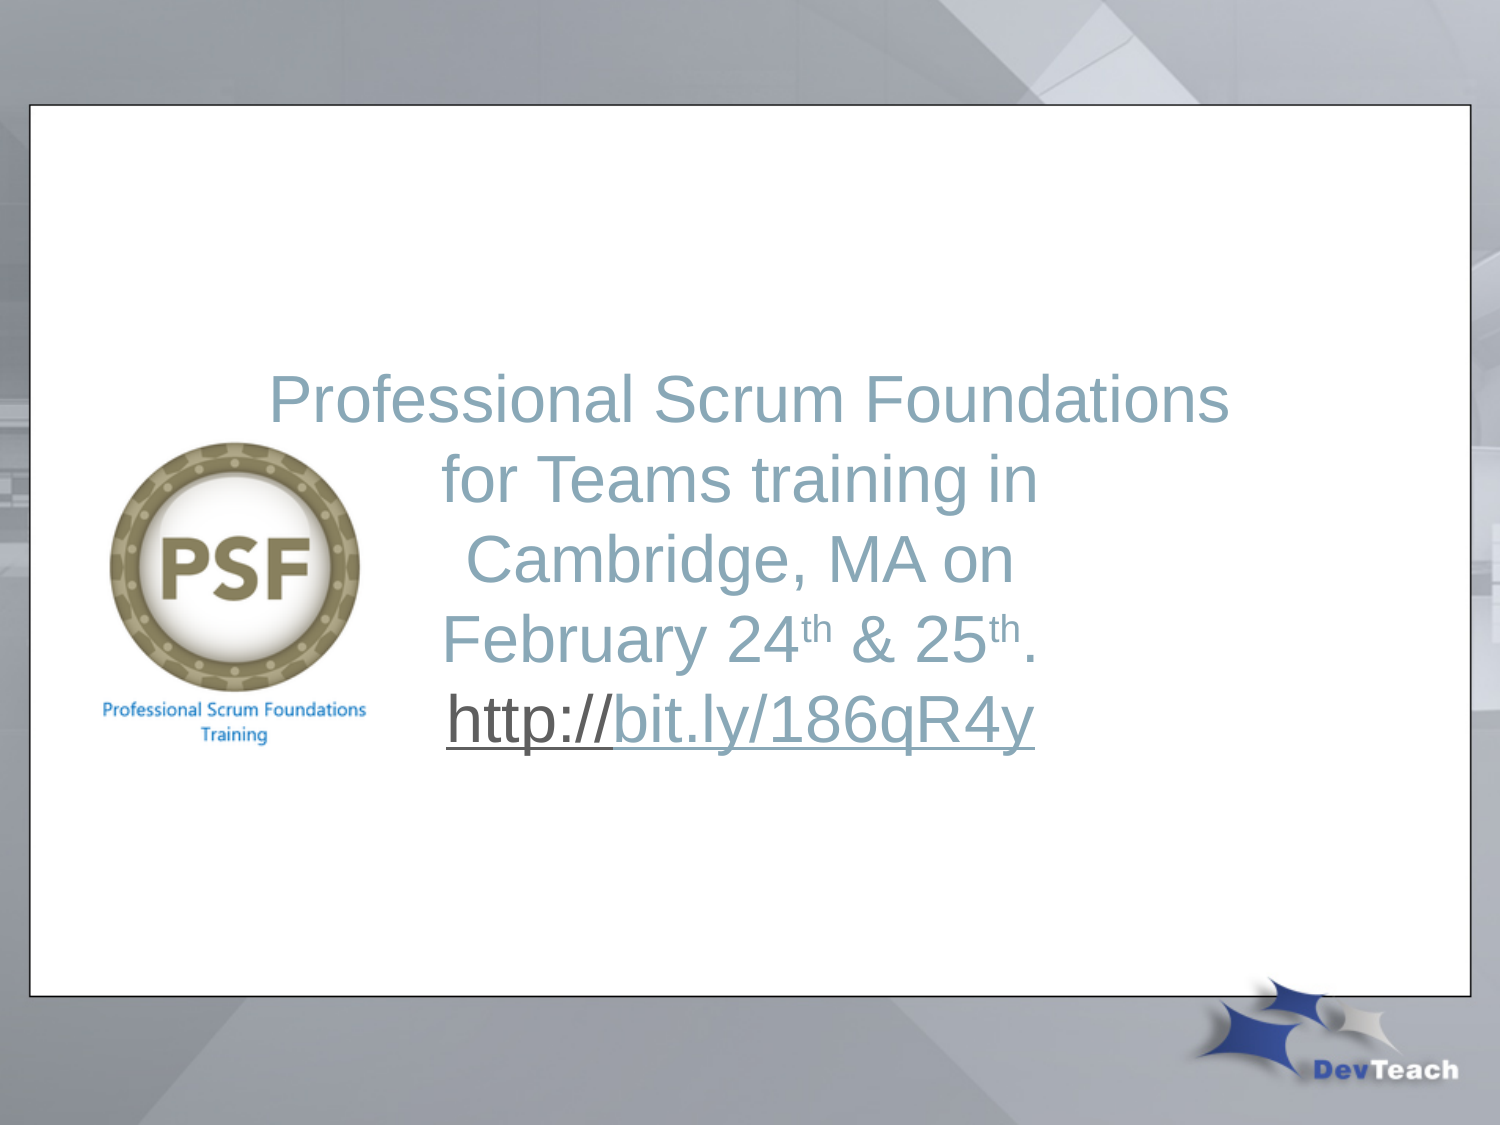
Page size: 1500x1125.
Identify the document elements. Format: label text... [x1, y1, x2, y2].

picture [0, 0, 1500, 1125]
title Professional Scrum Foundations for Teams training in Cambridge, MA on February 24th & 25th. http://bit.ly/186qR4y [49, 124, 1451, 988]
